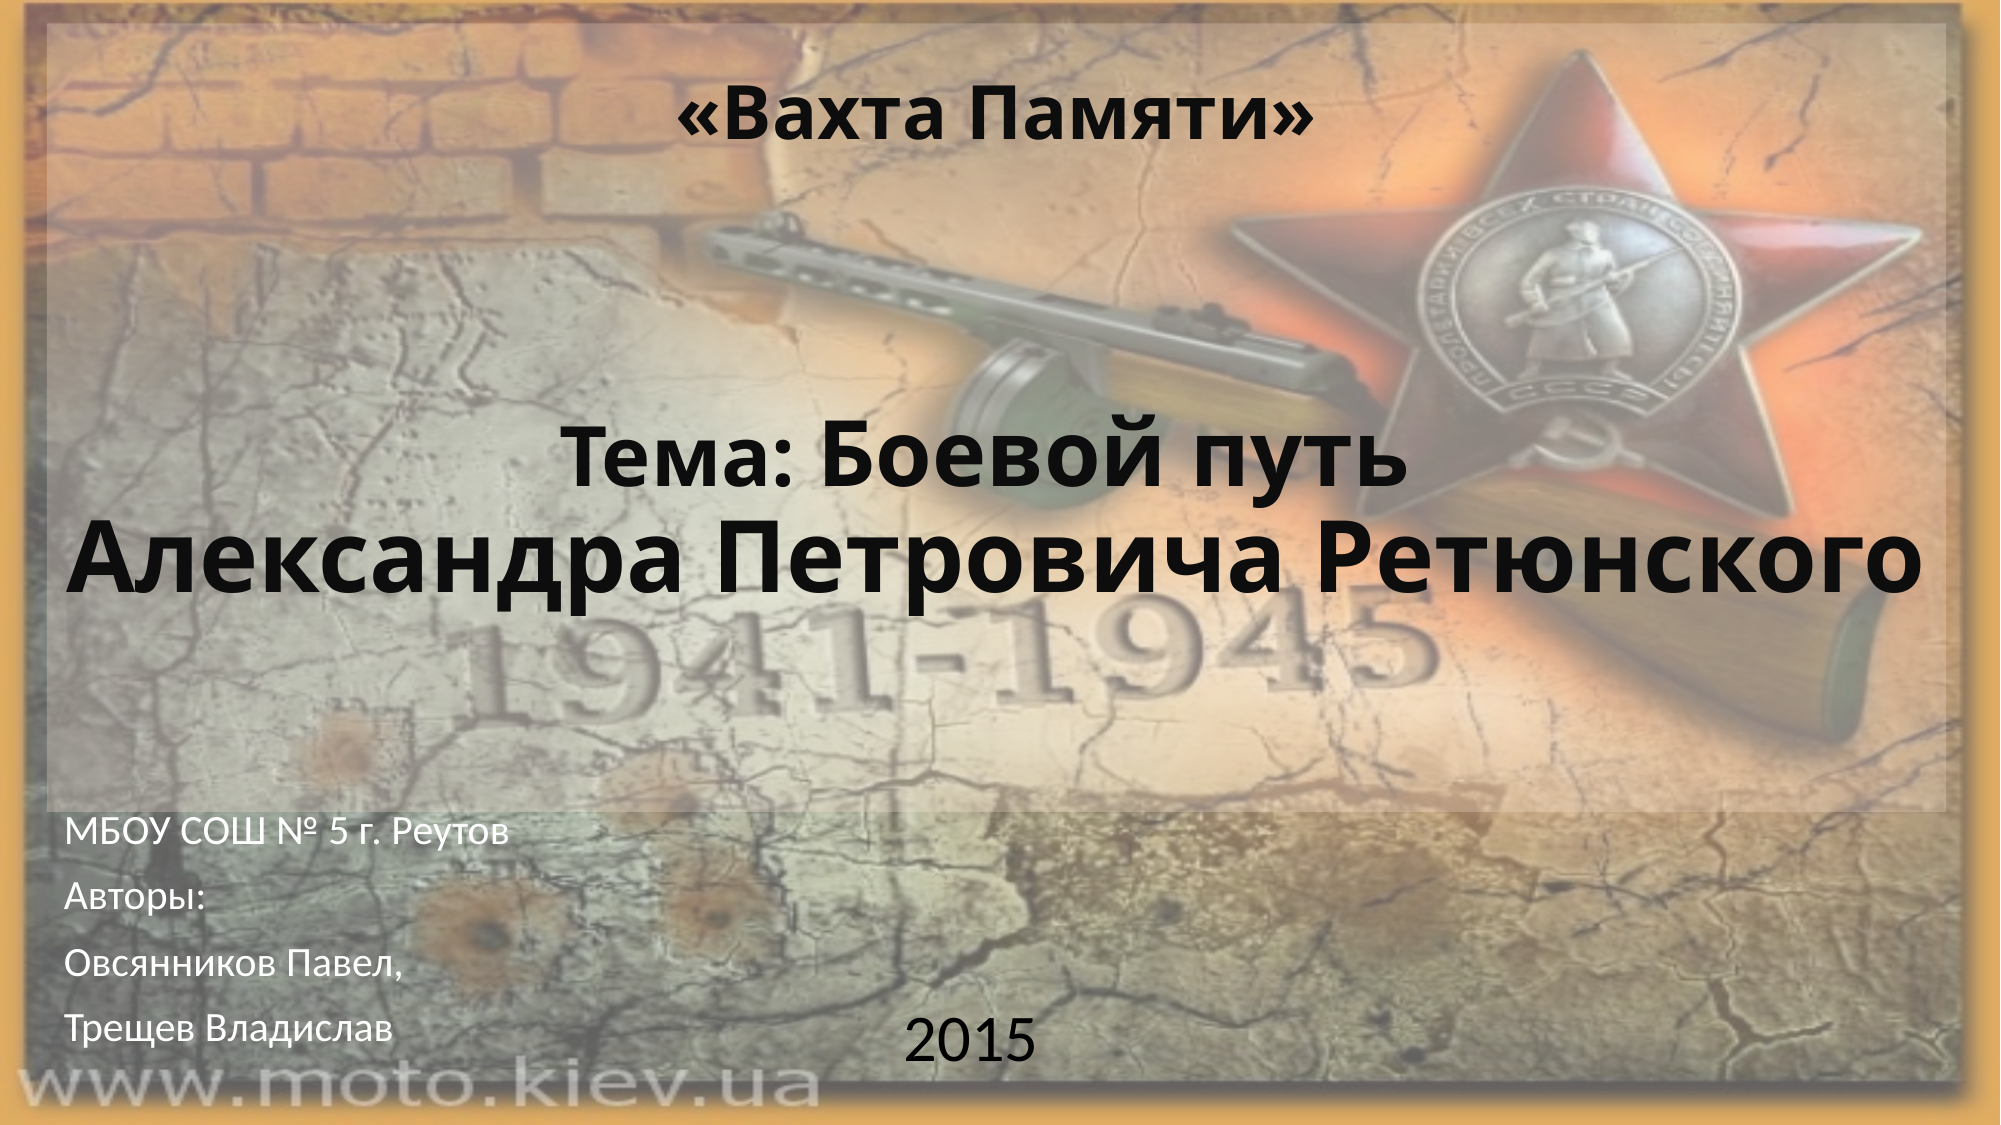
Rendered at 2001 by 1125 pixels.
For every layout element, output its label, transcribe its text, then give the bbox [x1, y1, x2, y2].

list МБОУ СОШ № 5 г. Реутов Авторы: Овсянников Павел, Трещев Владислав [48, 800, 702, 1103]
title «Вахта Памяти» Тема: Боевой путь Александра Петровича Ретюнского [46, 23, 1947, 812]
text_box 2015 [889, 987, 1280, 1083]
